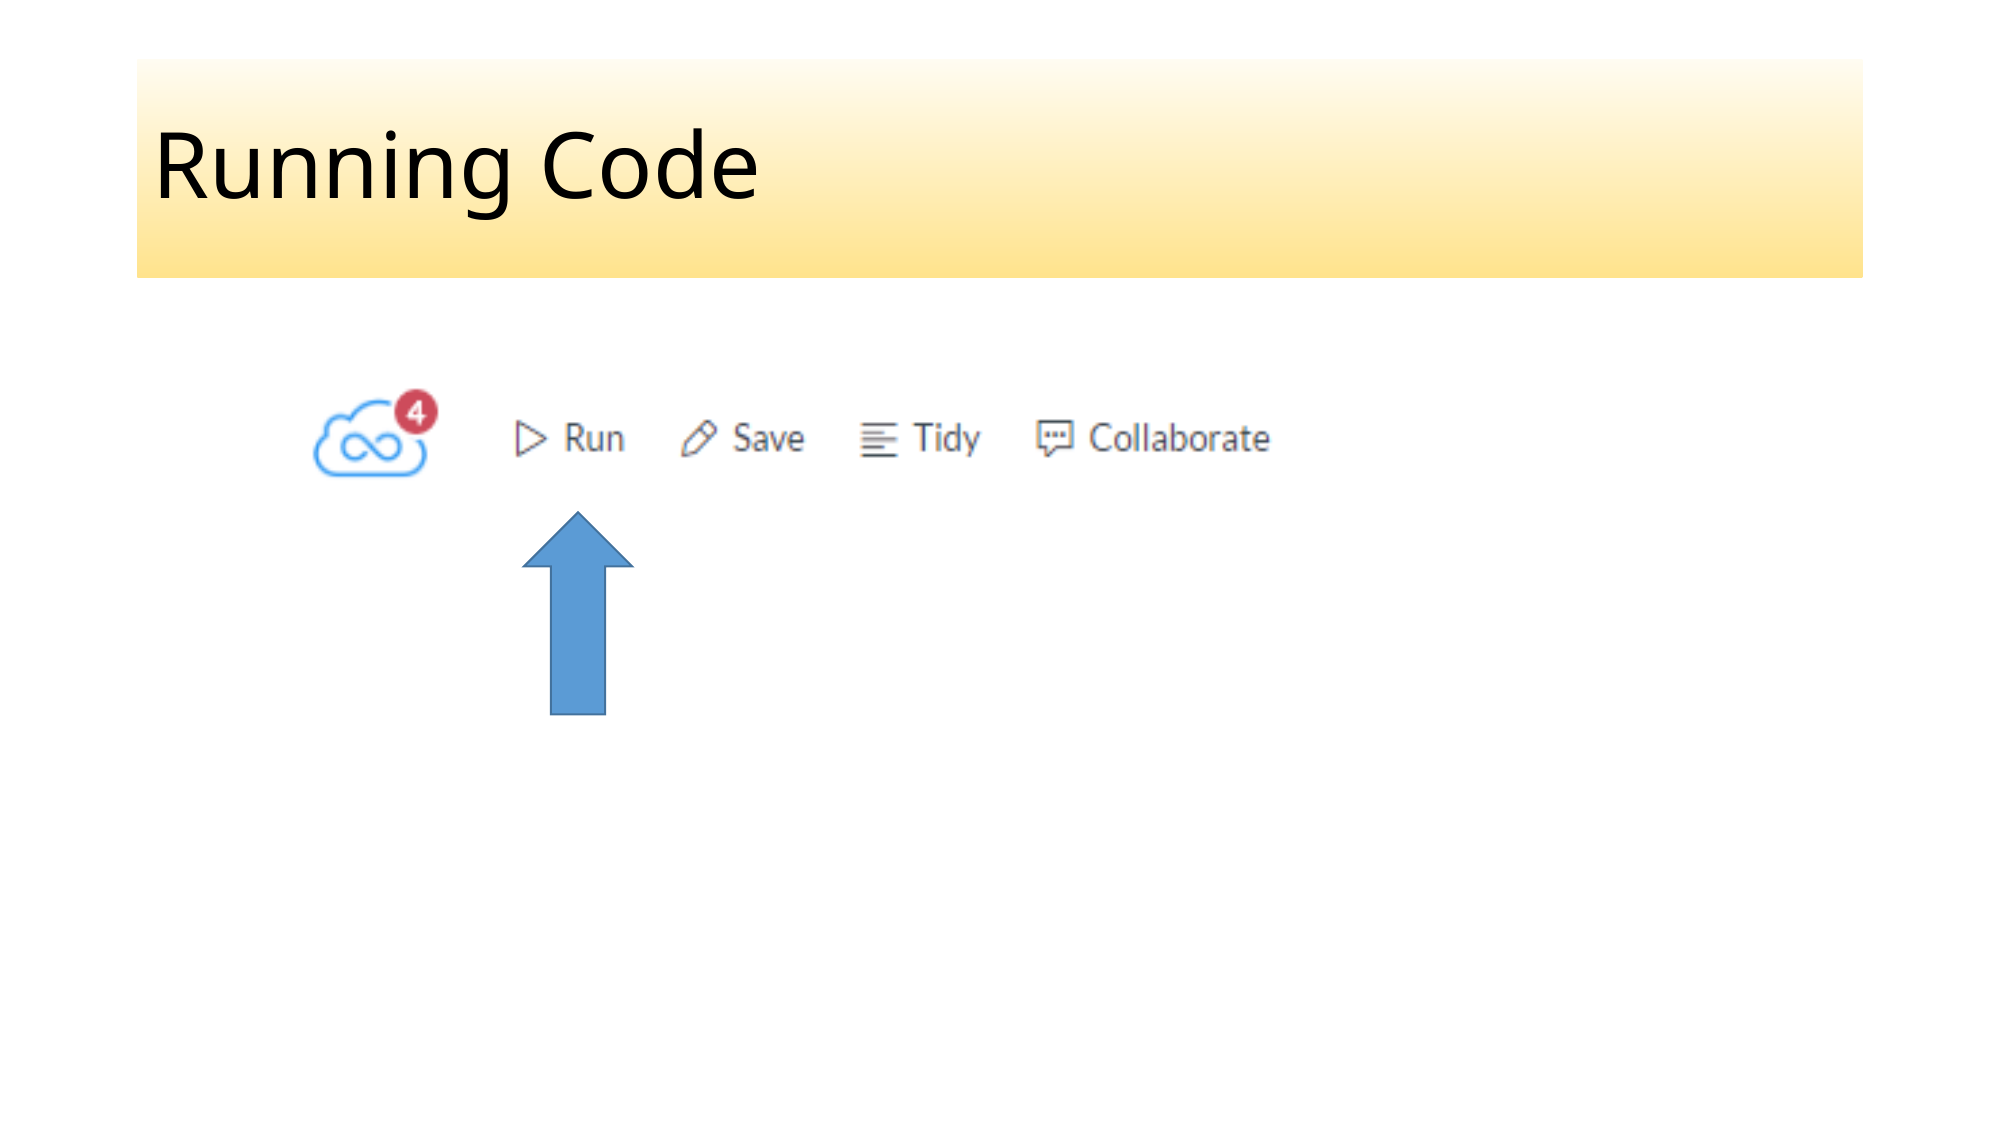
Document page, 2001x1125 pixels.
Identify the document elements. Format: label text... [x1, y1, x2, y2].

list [279, 362, 1397, 513]
title Running Code [137, 59, 1863, 278]
text_box [521, 513, 635, 716]
